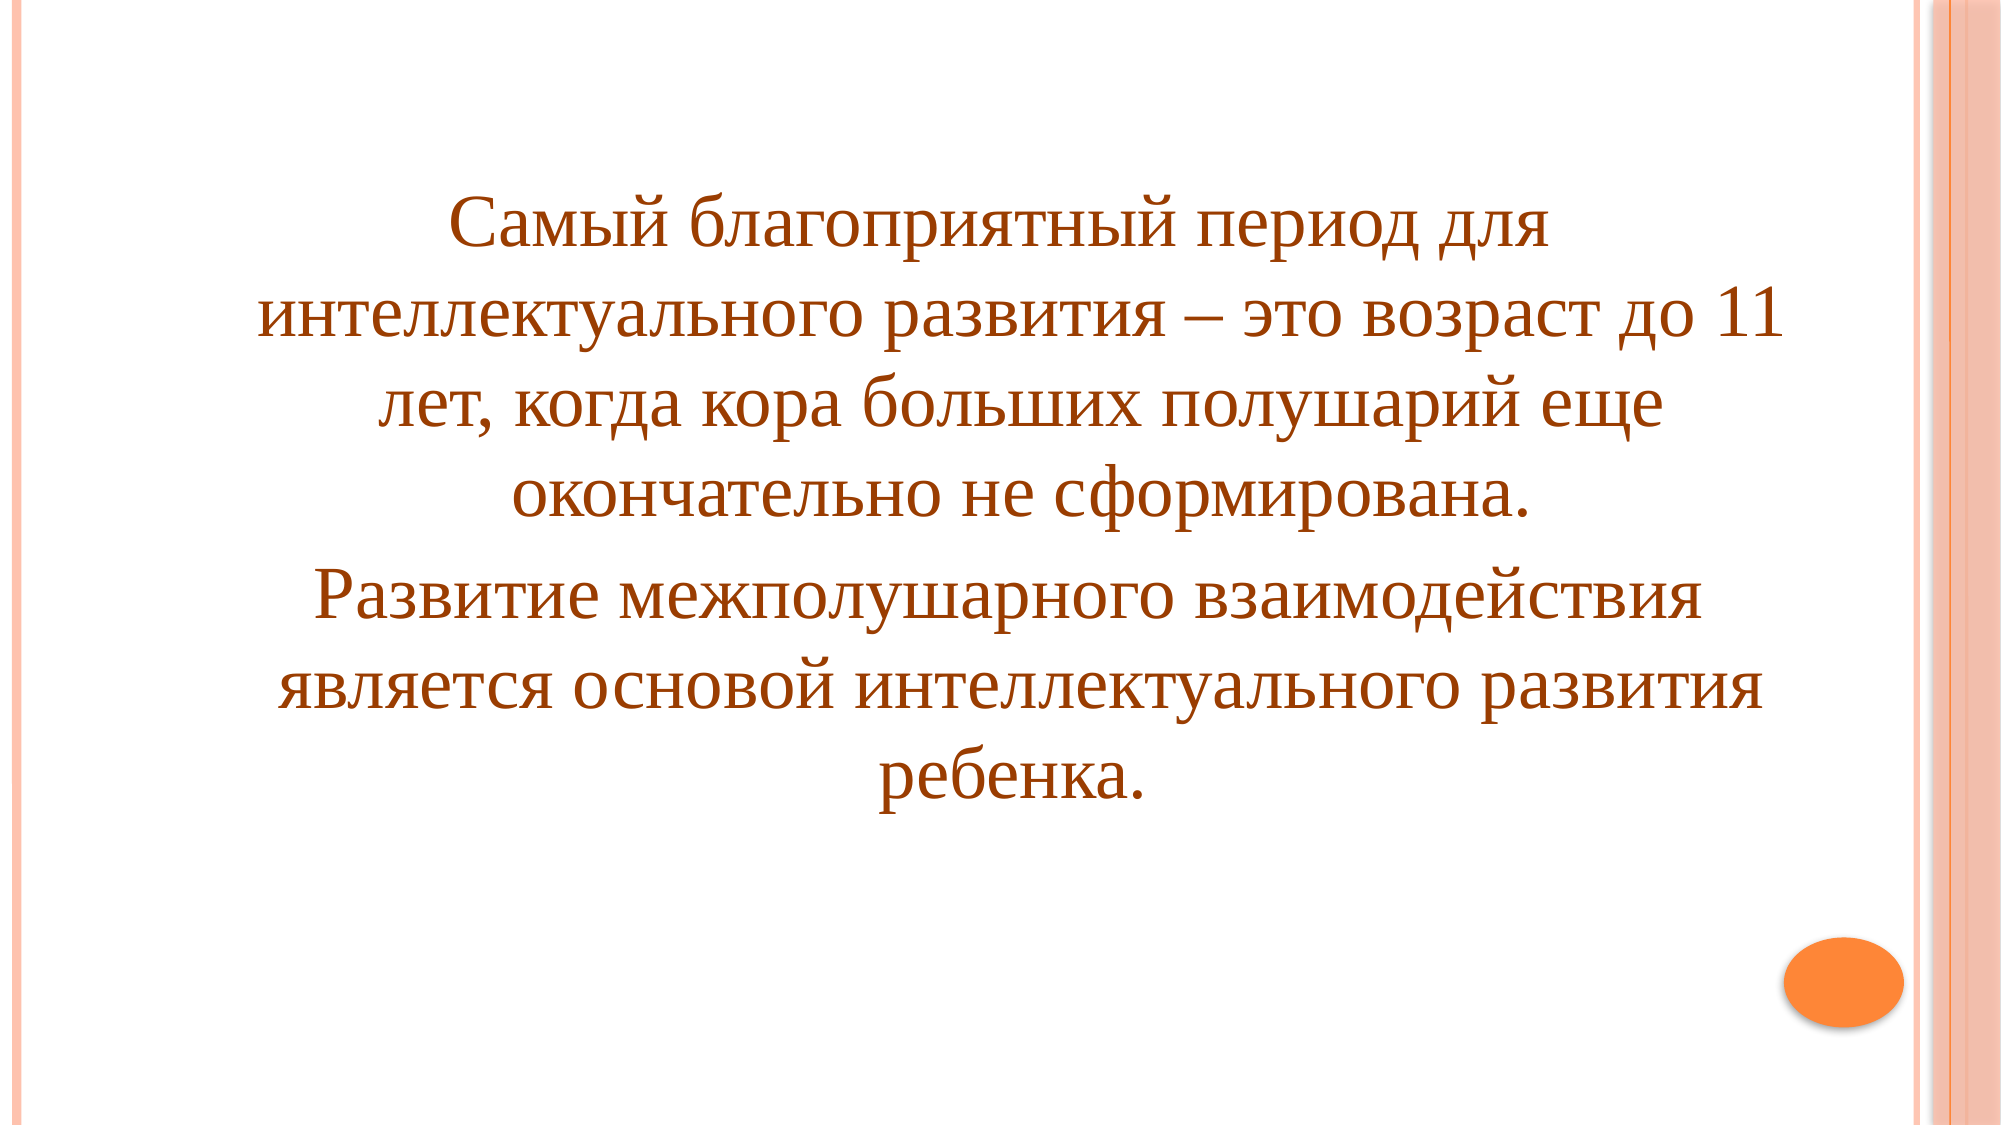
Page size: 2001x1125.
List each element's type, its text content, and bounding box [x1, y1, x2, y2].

list Самый благоприятный период для интеллектуального развития – это возраст до 11 лет, когда кора больших полушарий еще окончательно не сформирована. Развитие межполушарного взаимодействия является основой интеллектуального развития ребенка. [165, 164, 1835, 1005]
